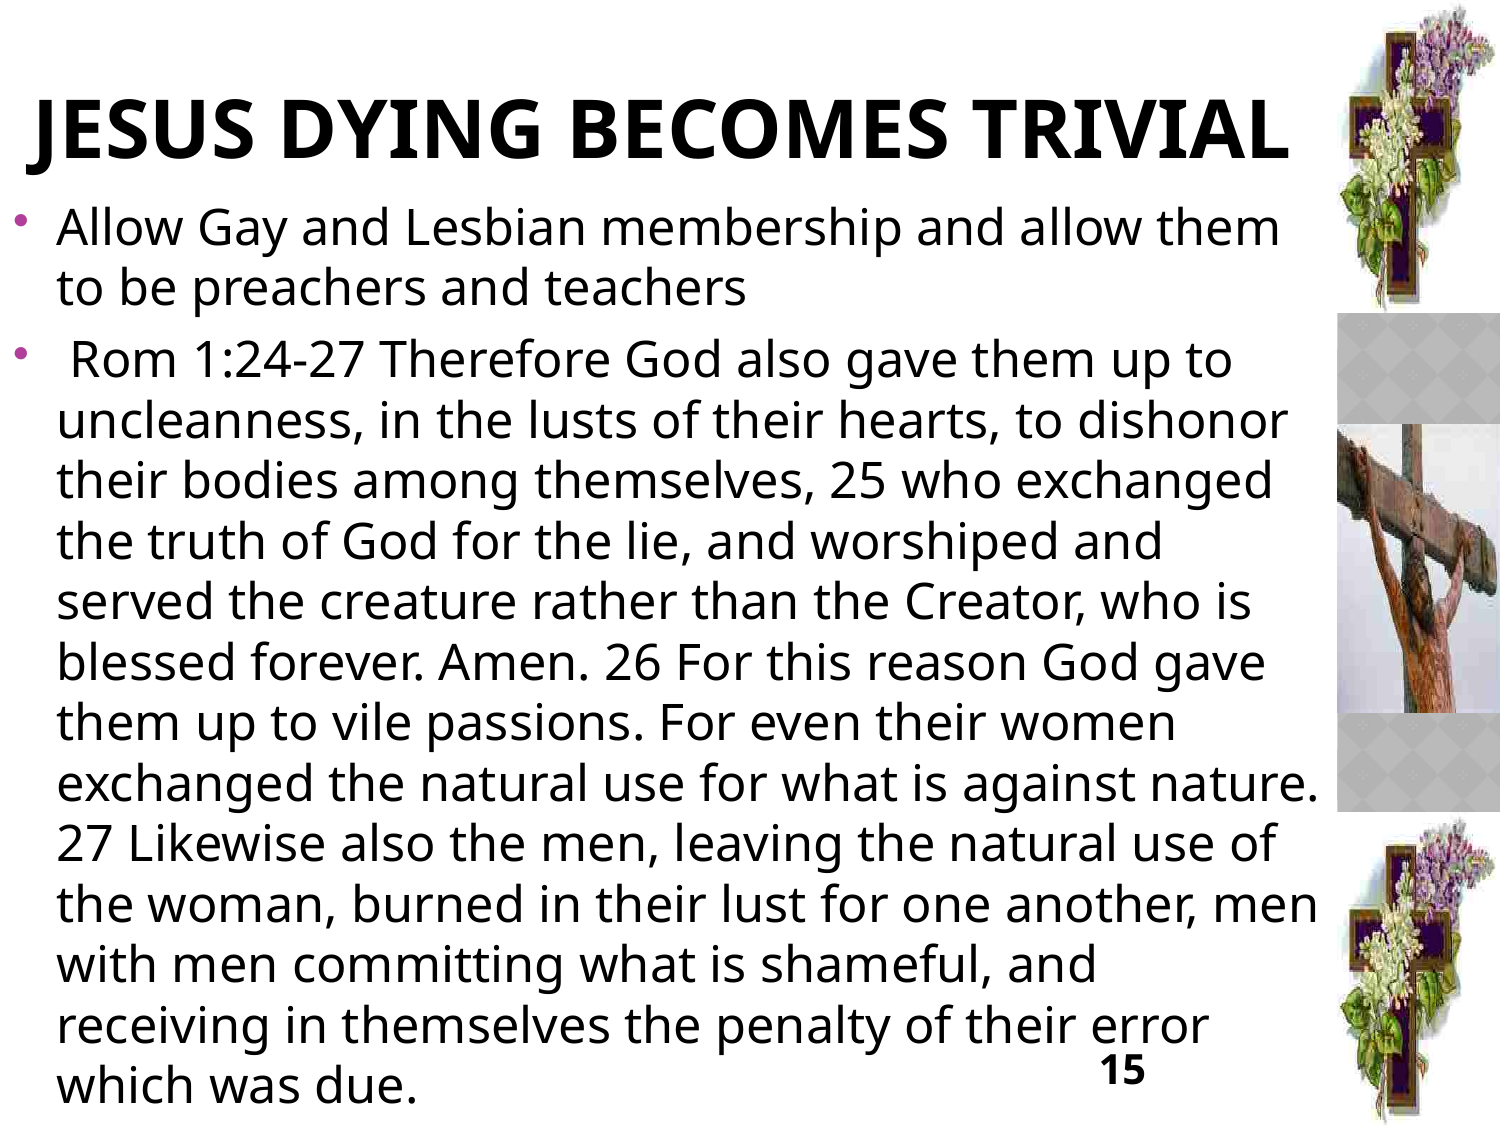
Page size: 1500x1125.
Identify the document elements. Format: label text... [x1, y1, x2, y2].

list Allow Gay and Lesbian membership and allow them to be preachers and teachers Rom 1:24-27 Therefore God also gave them up to uncleanness, in the lusts of their hearts, to dishonor their bodies among themselves, 25 who exchanged the truth of God for the lie, and worshiped and served the creature rather than the Creator, who is blessed forever. Amen. 26 For this reason God gave them up to vile passions. For even their women exchanged the natural use for what is against nature. 27 Likewise also the men, leaving the natural use of the woman, burned in their lust for one another, men with men committing what is shameful, and receiving in themselves the penalty of their error which was due. [0, 187, 1338, 1125]
picture [1336, 811, 1500, 1125]
slide_number 15 [1050, 1062, 1147, 1100]
picture [1336, 0, 1500, 313]
picture [1336, 424, 1500, 713]
title Jesus dying becomes trivial [24, 0, 1325, 175]
